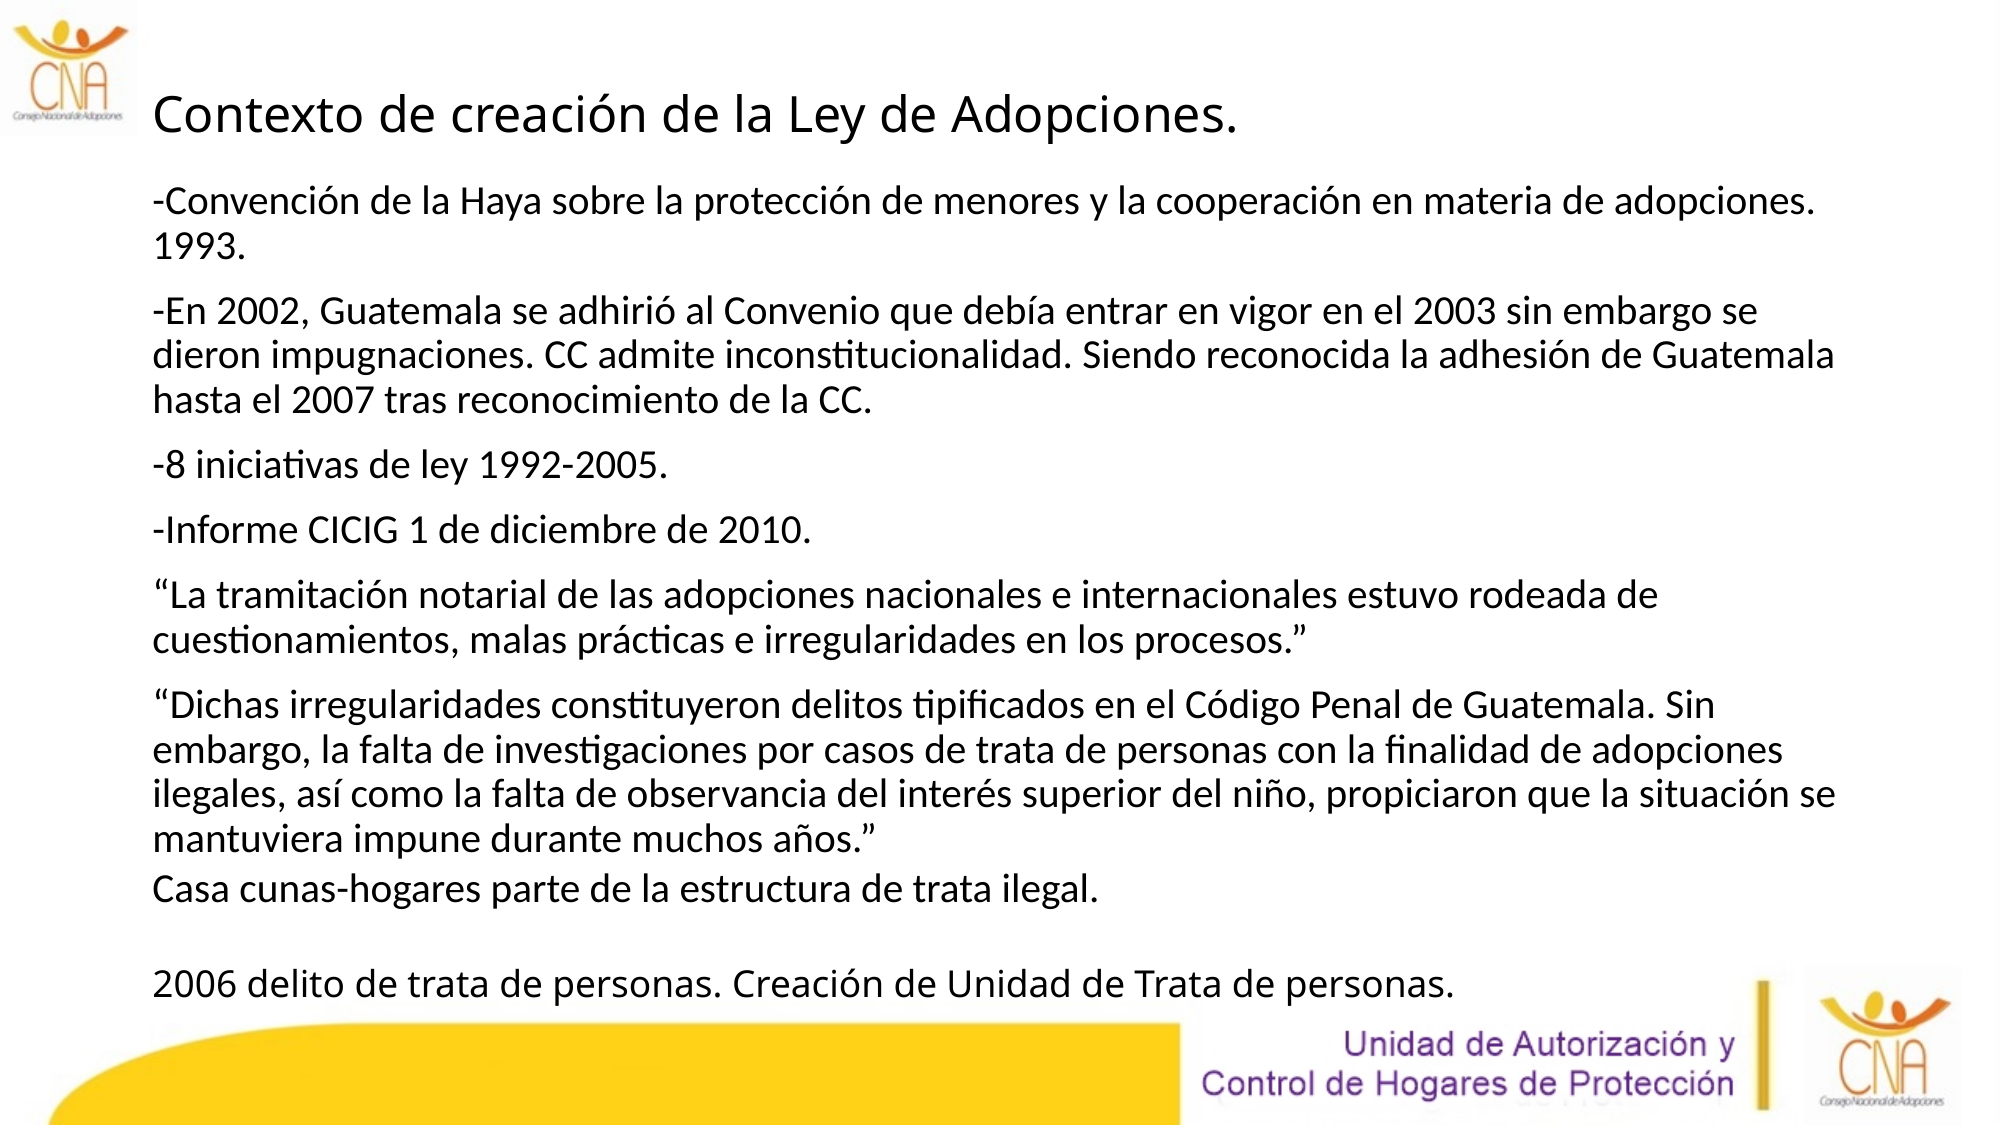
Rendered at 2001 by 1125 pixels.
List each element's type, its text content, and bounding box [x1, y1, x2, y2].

list -Convención de la Haya sobre la protección de menores y la cooperación en materia de adopciones. 1993. -En 2002, Guatemala se adhirió al Convenio que debía entrar en vigor en el 2003 sin embargo se dieron impugnaciones. CC admite inconstitucionalidad. Siendo reconocida la adhesión de Guatemala hasta el 2007 tras reconocimiento de la CC. -8 iniciativas de ley 1992-2005. -Informe CICIG 1 de diciembre de 2010. “La tramitación notarial de las adopciones nacionales e internacionales estuvo rodeada de cuestionamientos, malas prácticas e irregularidades en los procesos.” “Dichas irregularidades constituyeron delitos tipificados en el Código Penal de Guatemala. Sin embargo, la falta de investigaciones por casos de trata de personas con la finalidad de adopciones ilegales, así como la falta de observancia del interés superior del niño, propiciaron que la situación se mantuviera impune durante muchos años.” Casa cunas-hogares parte de la estructura de trata ilegal. 2006 delito de trata de personas. Creación de Unidad de Trata de personas. [137, 171, 1863, 1014]
title Contexto de creación de la Ley de Adopciones. [137, 59, 1863, 171]
picture [0, 0, 2001, 1125]
